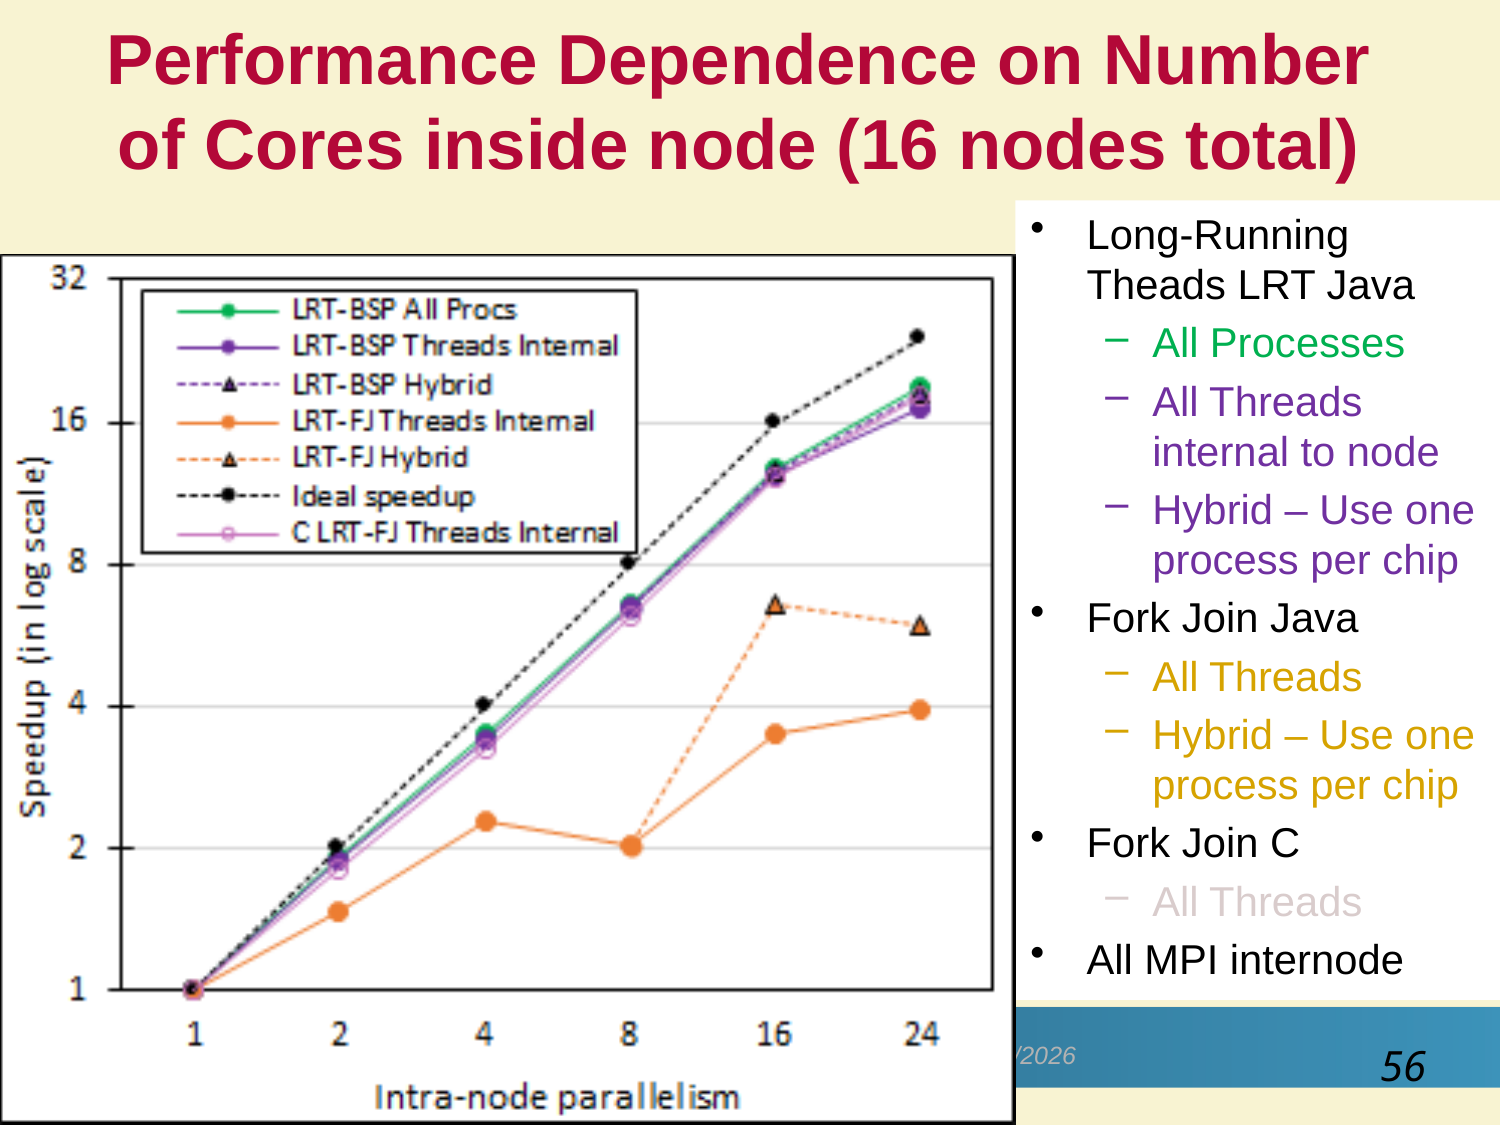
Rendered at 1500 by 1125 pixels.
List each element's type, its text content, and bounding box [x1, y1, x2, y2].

picture [0, 253, 1500, 1125]
title Performance Dependence on Number of Cores inside node (16 nodes total) [51, 5, 1427, 193]
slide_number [1020, 1024, 1275, 1085]
list Long-Running Theads LRT Java All Processes All Threads internal to node Hybrid – Use one process per chip Fork Join Java All Threads Hybrid – Use one process per chip Fork Join C All Threads All MPI internode [1015, 200, 1500, 1000]
slide_number 56 [1365, 1032, 1474, 1081]
